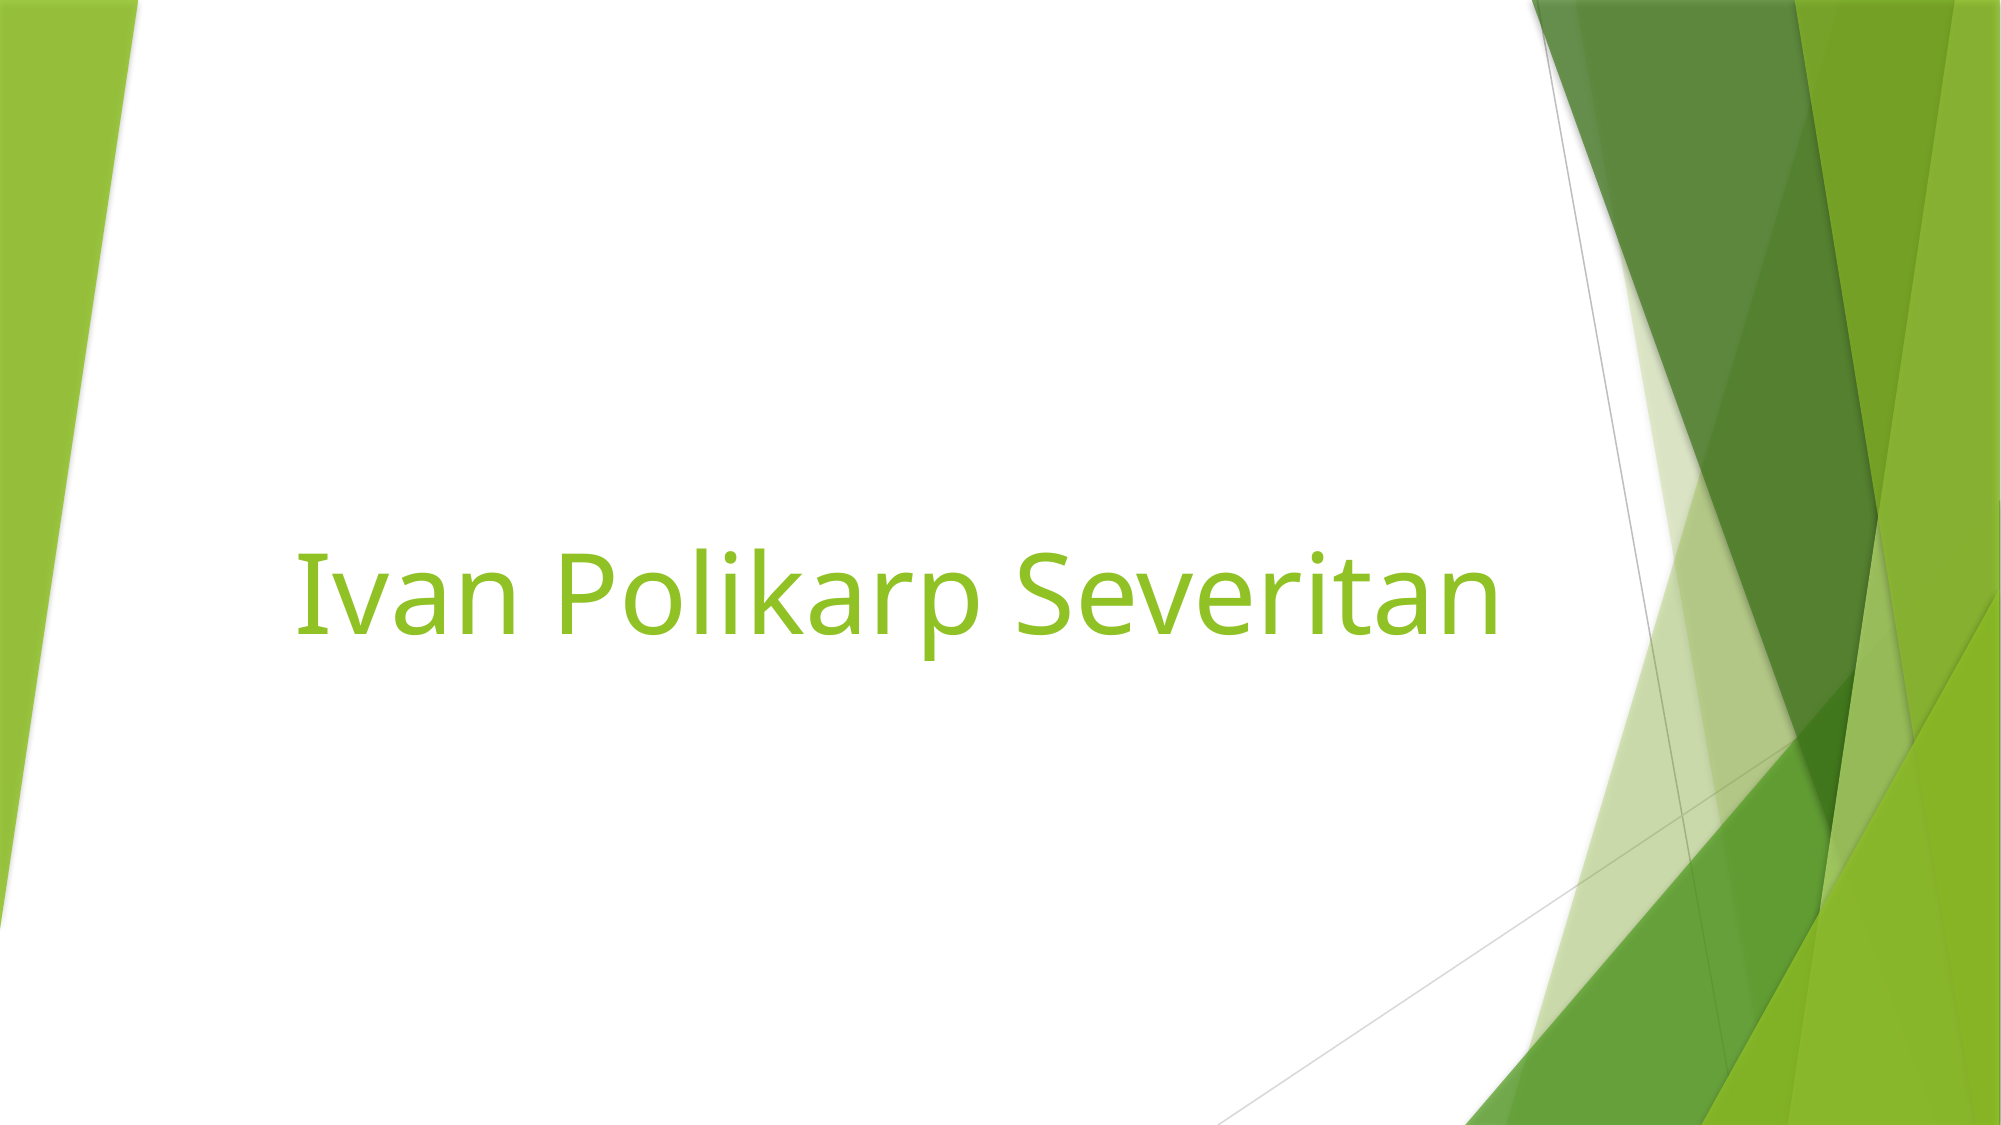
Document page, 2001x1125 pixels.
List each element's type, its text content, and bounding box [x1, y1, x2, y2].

title Ivan Polikarp Severitan [247, 394, 1522, 665]
